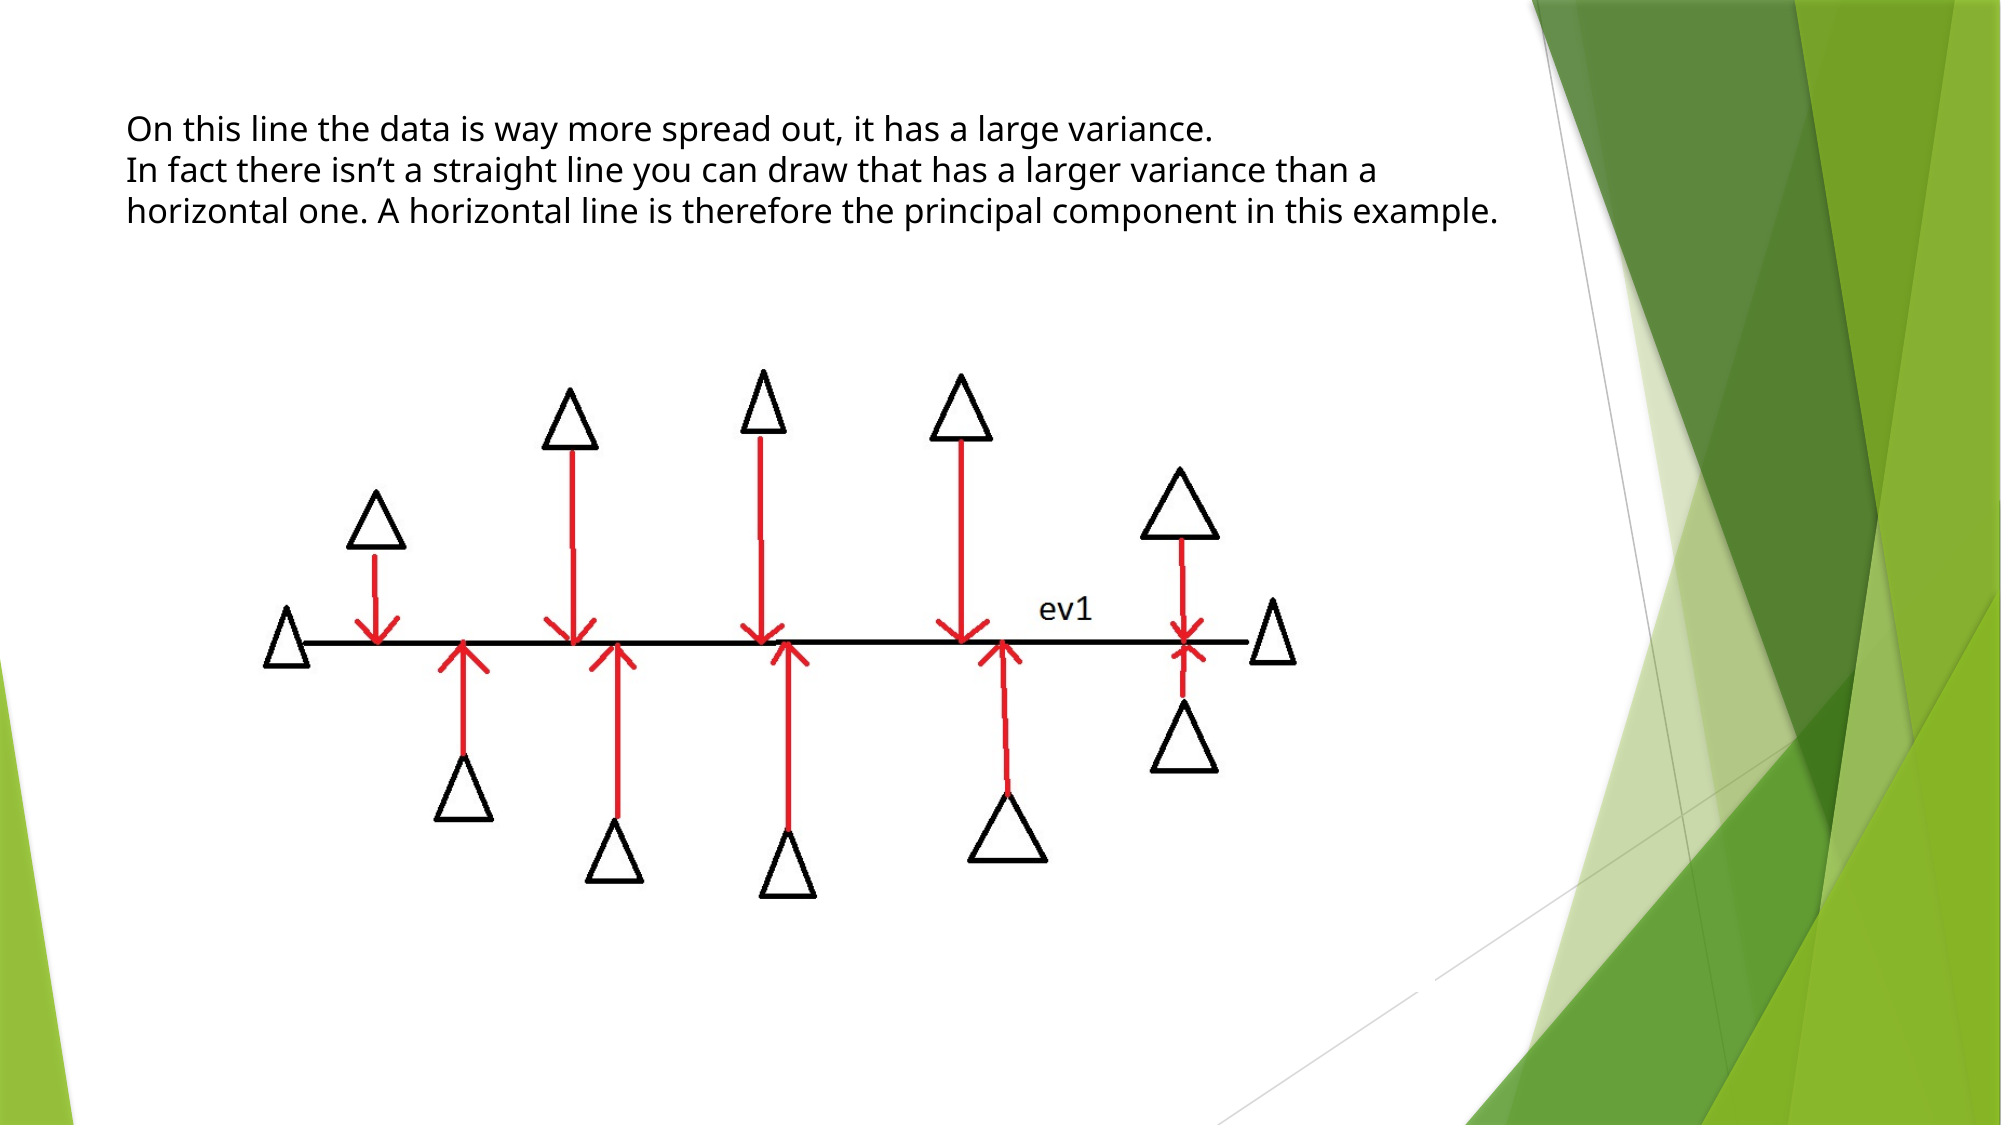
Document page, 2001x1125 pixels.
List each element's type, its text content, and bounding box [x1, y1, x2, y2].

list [197, 353, 1436, 992]
title On this line the data is way more spread out, it has a large variance. In fact there isn’t a straight line you can draw that has a larger variance than a horizontal one. A horizontal line is therefore the principal component in this example. [111, 99, 1522, 317]
